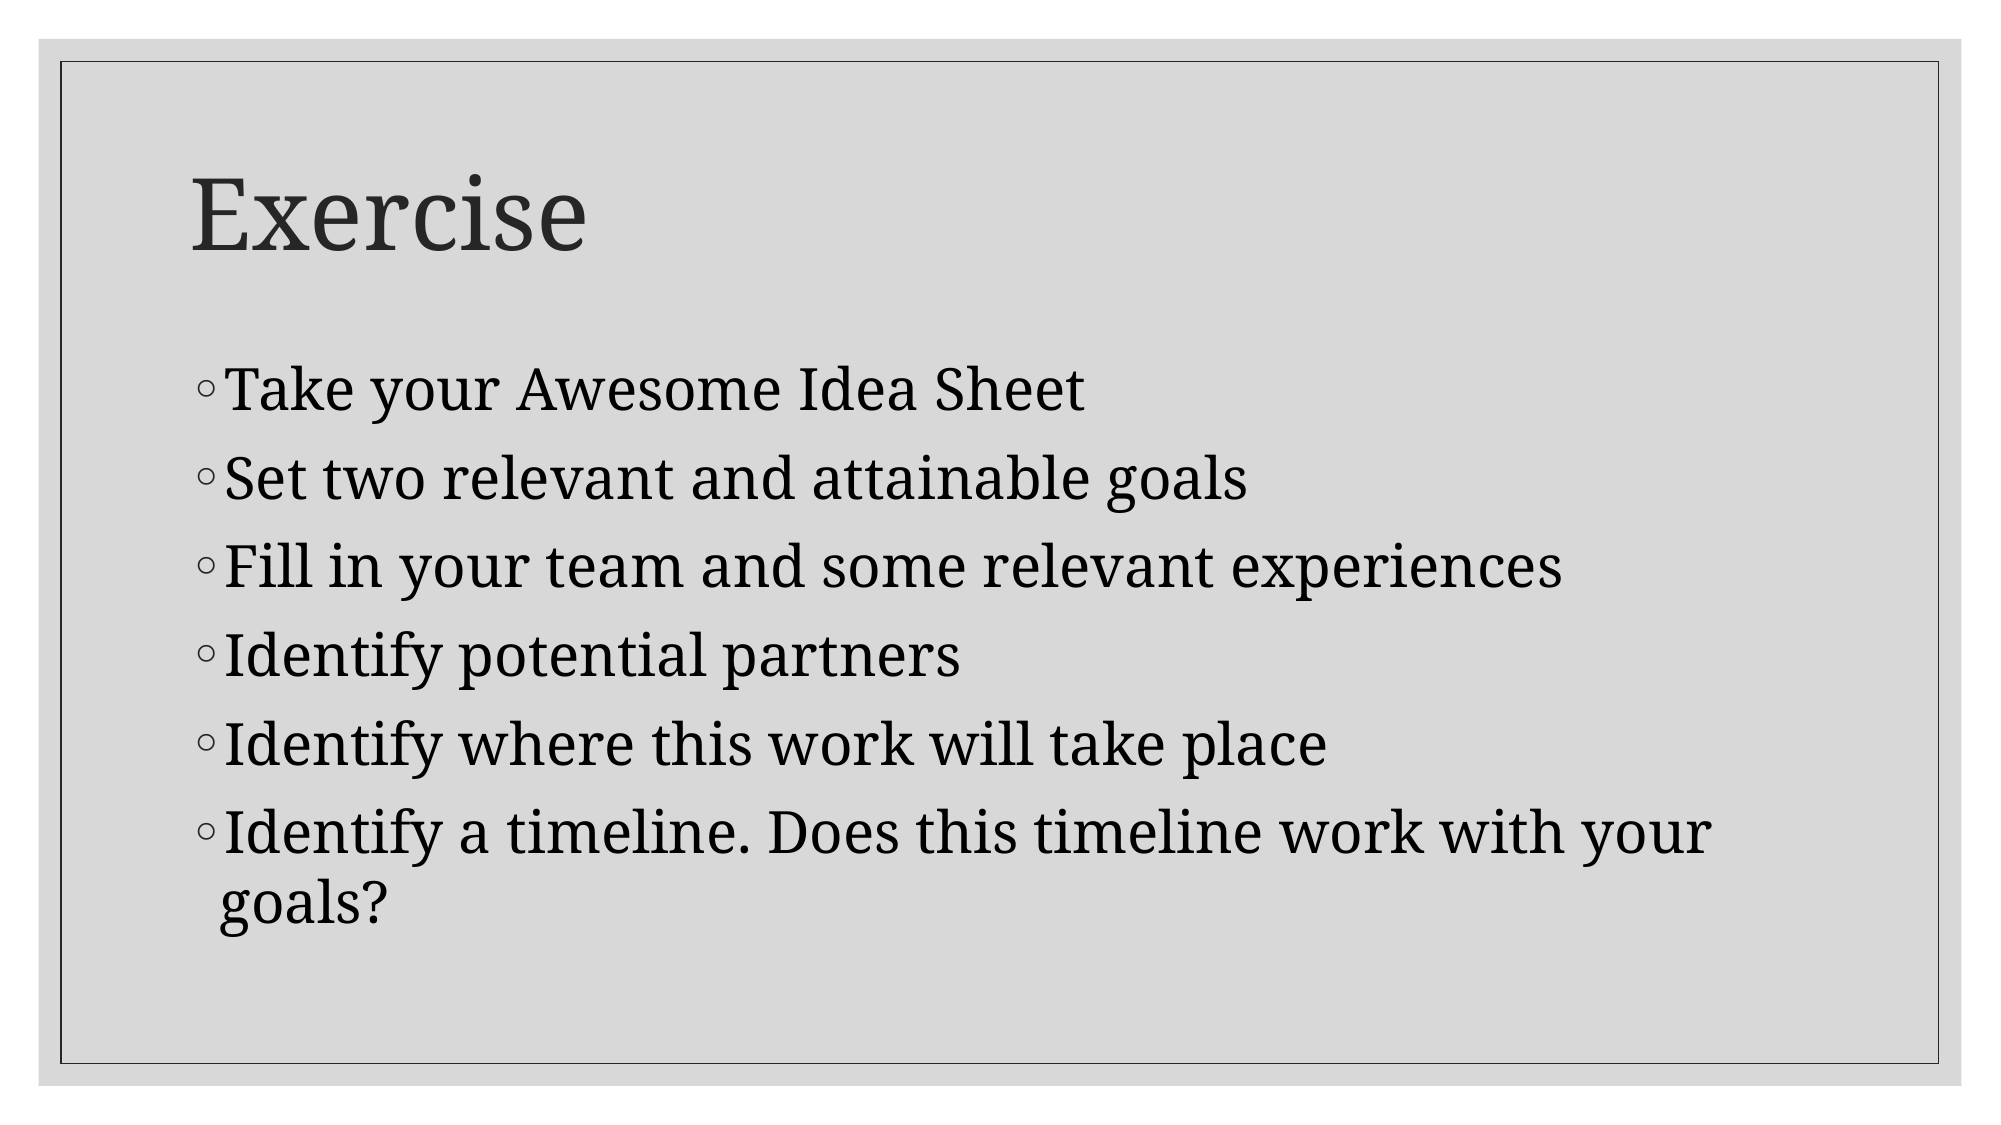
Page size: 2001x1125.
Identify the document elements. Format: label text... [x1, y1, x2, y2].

title Exercise [174, 105, 1825, 331]
list Take your Awesome Idea Sheet Set two relevant and attainable goals Fill in your team and some relevant experiences Identify potential partners Identify where this work will take place Identify a timeline. Does this timeline work with your goals? [174, 345, 1825, 977]
